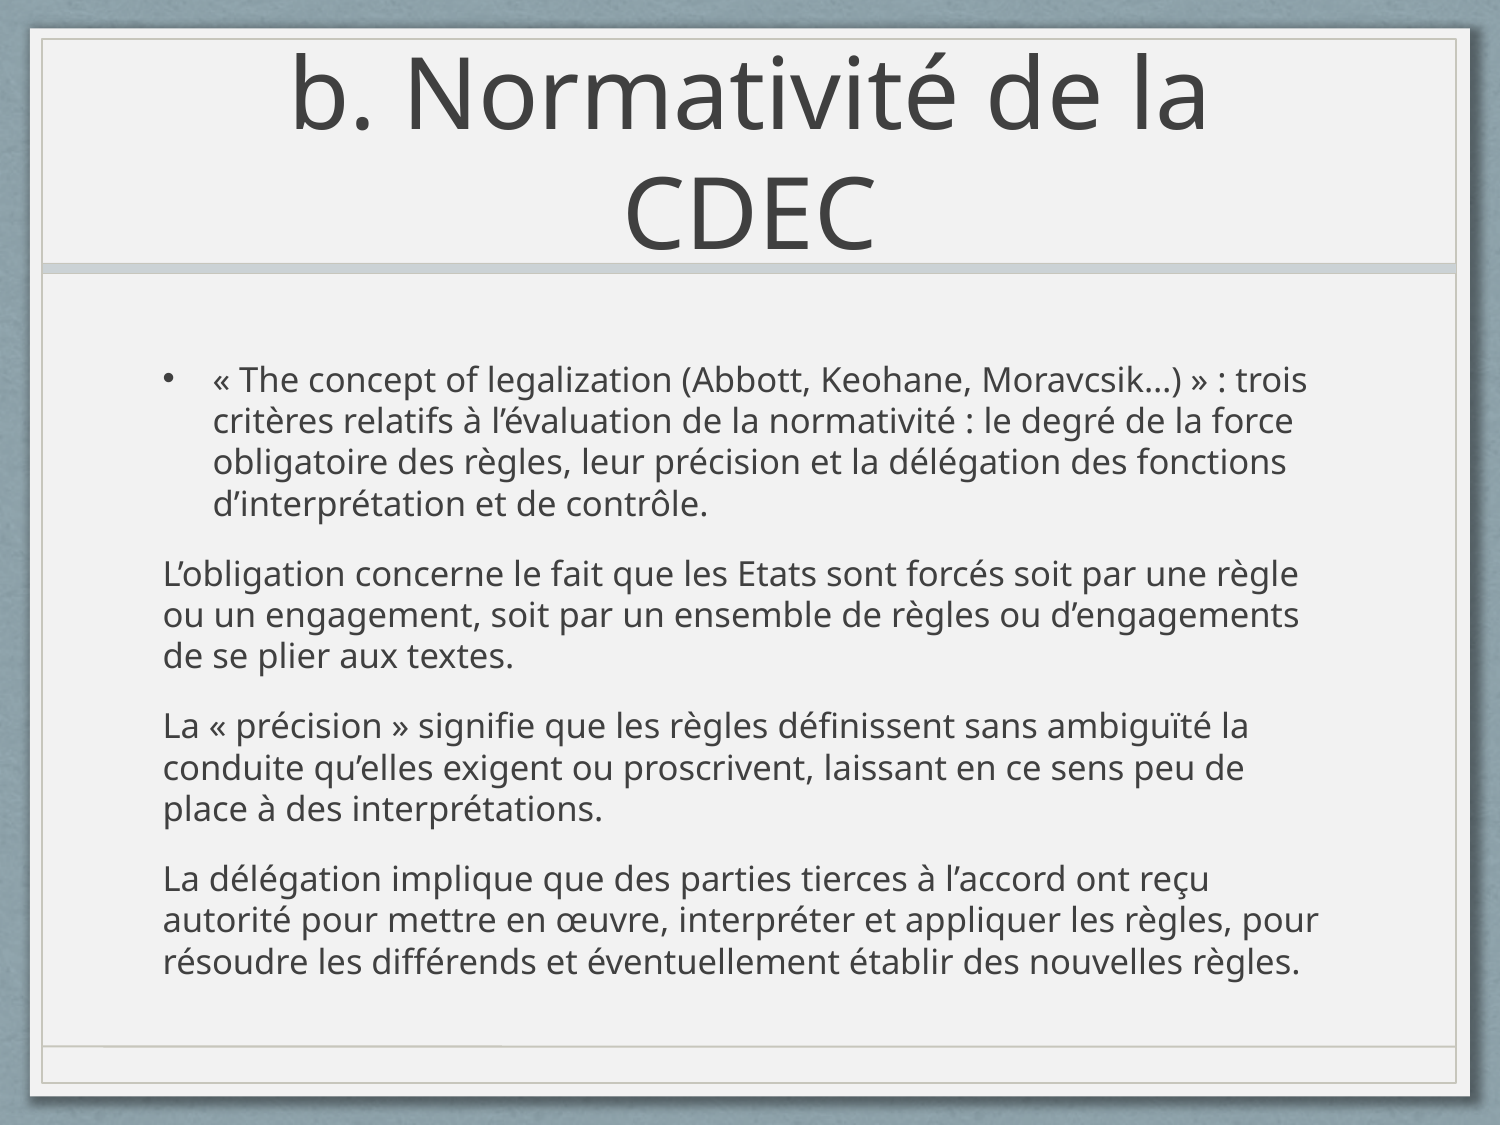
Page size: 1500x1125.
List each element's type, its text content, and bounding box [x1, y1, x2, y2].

title b. Normativité de la CDEC [147, 40, 1353, 260]
list « The concept of legalization (Abbott, Keohane, Moravcsik…) » : trois critères relatifs à l’évaluation de la normativité : le degré de la force obligatoire des règles, leur précision et la délégation des fonctions d’interprétation et de contrôle. L’obligation concerne le fait que les Etats sont forcés soit par une règle ou un engagement, soit par un ensemble de règles ou d’engagements de se plier aux textes. La « précision » signifie que les règles définissent sans ambiguïté la conduite qu’elles exigent ou proscrivent, laissant en ce sens peu de place à des interprétations. La délégation implique que des parties tierces à l’accord ont reçu autorité pour mettre en œuvre, interpréter et appliquer les règles, pour résoudre les différends et éventuellement établir des nouvelles règles. [147, 350, 1353, 995]
